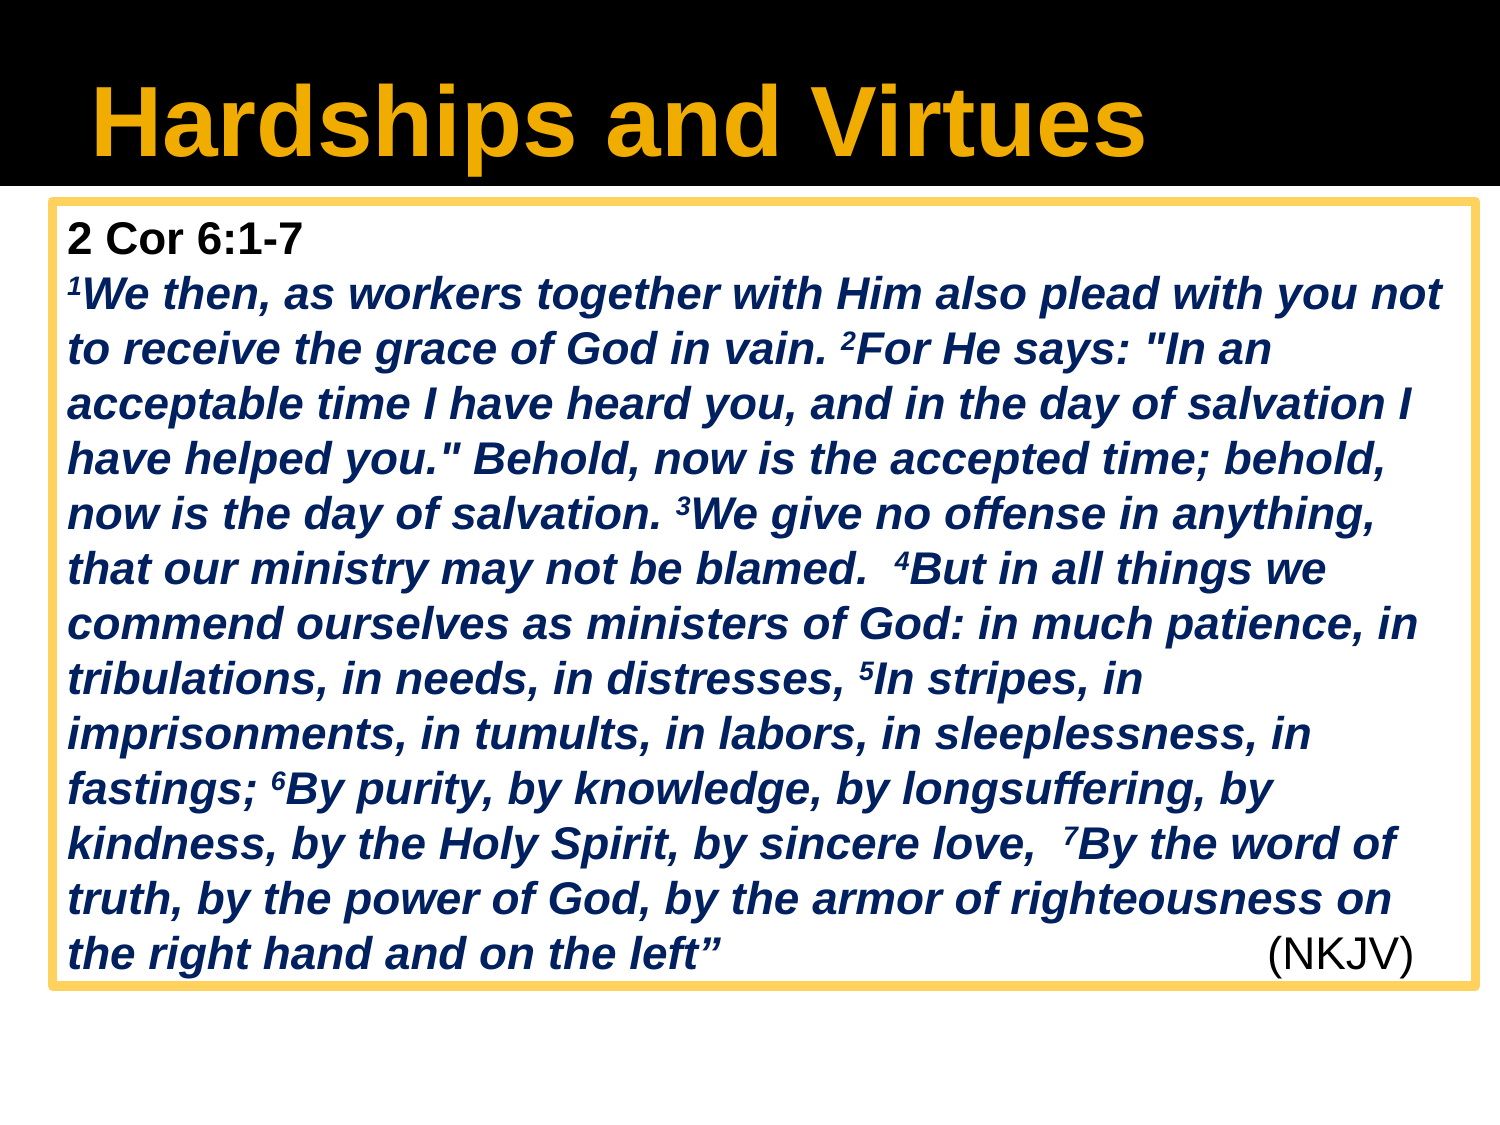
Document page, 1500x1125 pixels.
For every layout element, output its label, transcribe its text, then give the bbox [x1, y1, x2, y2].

title Hardships and Virtues [75, 43, 1463, 186]
text_box [0, 186, 1500, 252]
text_box 2 Cor 6:1-7 1We then, as workers together with Him also plead with you not to receive the grace of God in vain. 2For He says: "In an acceptable time I have heard you, and in the day of salvation I have helped you." Behold, now is the accepted time; behold, now is the day of salvation. 3We give no offense in anything, that our ministry may not be blamed. 4But in all things we commend ourselves as ministers of God: in much patience, in tribulations, in needs, in distresses, 5In stripes, in imprisonments, in tumults, in labors, in sleeplessness, in fastings; 6By purity, by knowledge, by longsuffering, by kindness, by the Holy Spirit, by sincere love, 7By the word of truth, by the power of God, by the armor of righteousness on the right hand and on the left” (NKJV) [52, 201, 1476, 986]
